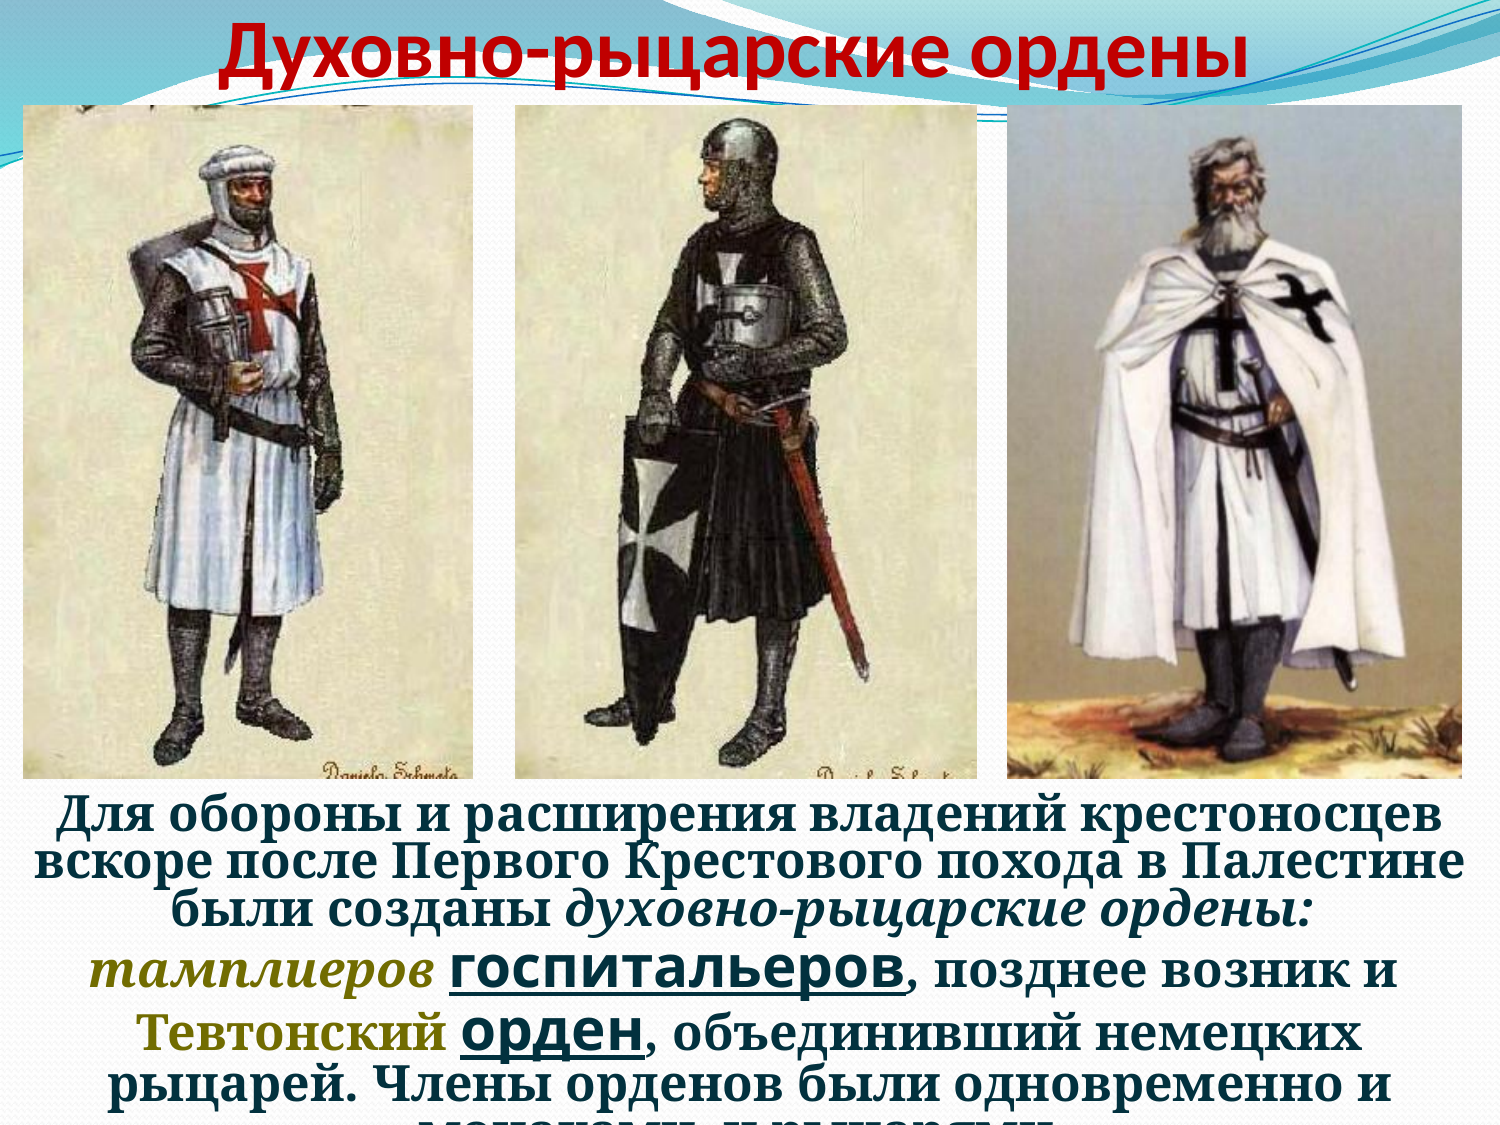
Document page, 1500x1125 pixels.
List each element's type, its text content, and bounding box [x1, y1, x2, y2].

list Для обороны и расширения владений крестоносцев вскоре после Первого Крестового похода в Палестине были созданы духовно-рыцарские ордены: тамплиеров госпитальеров, позднее возник и Тевтонский орден, объединивший немецких рыцарей. Члены орденов были одновременно и монахами, и рыцарями. [0, 784, 1500, 1125]
picture [1007, 105, 1462, 780]
title Духовно-рыцарские ордены [70, 0, 1421, 94]
picture [515, 105, 977, 779]
picture [23, 105, 473, 779]
